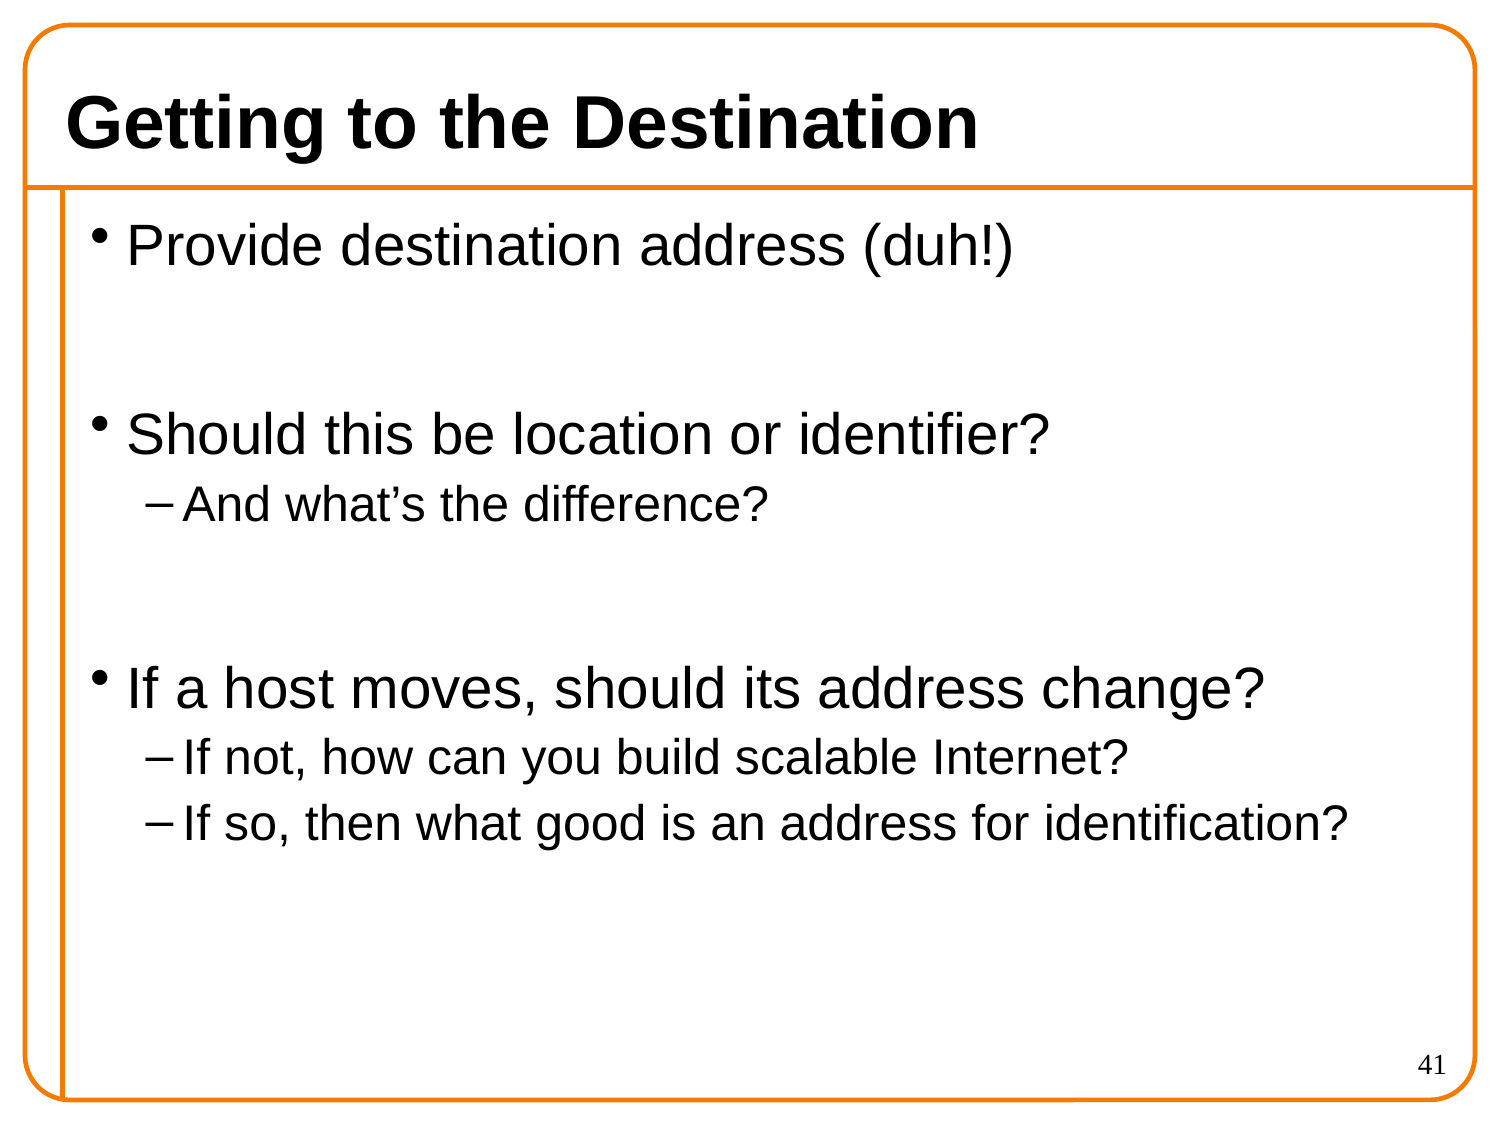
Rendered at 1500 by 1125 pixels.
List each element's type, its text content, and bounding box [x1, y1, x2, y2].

title Getting to the Destination [50, 62, 1475, 175]
slide_number 41 [1312, 1037, 1463, 1101]
list Provide destination address (duh!) Should this be location or identifier? And what’s the difference? If a host moves, should its address change? If not, how can you build scalable Internet? If so, then what good is an address for identification? [75, 200, 1463, 1100]
